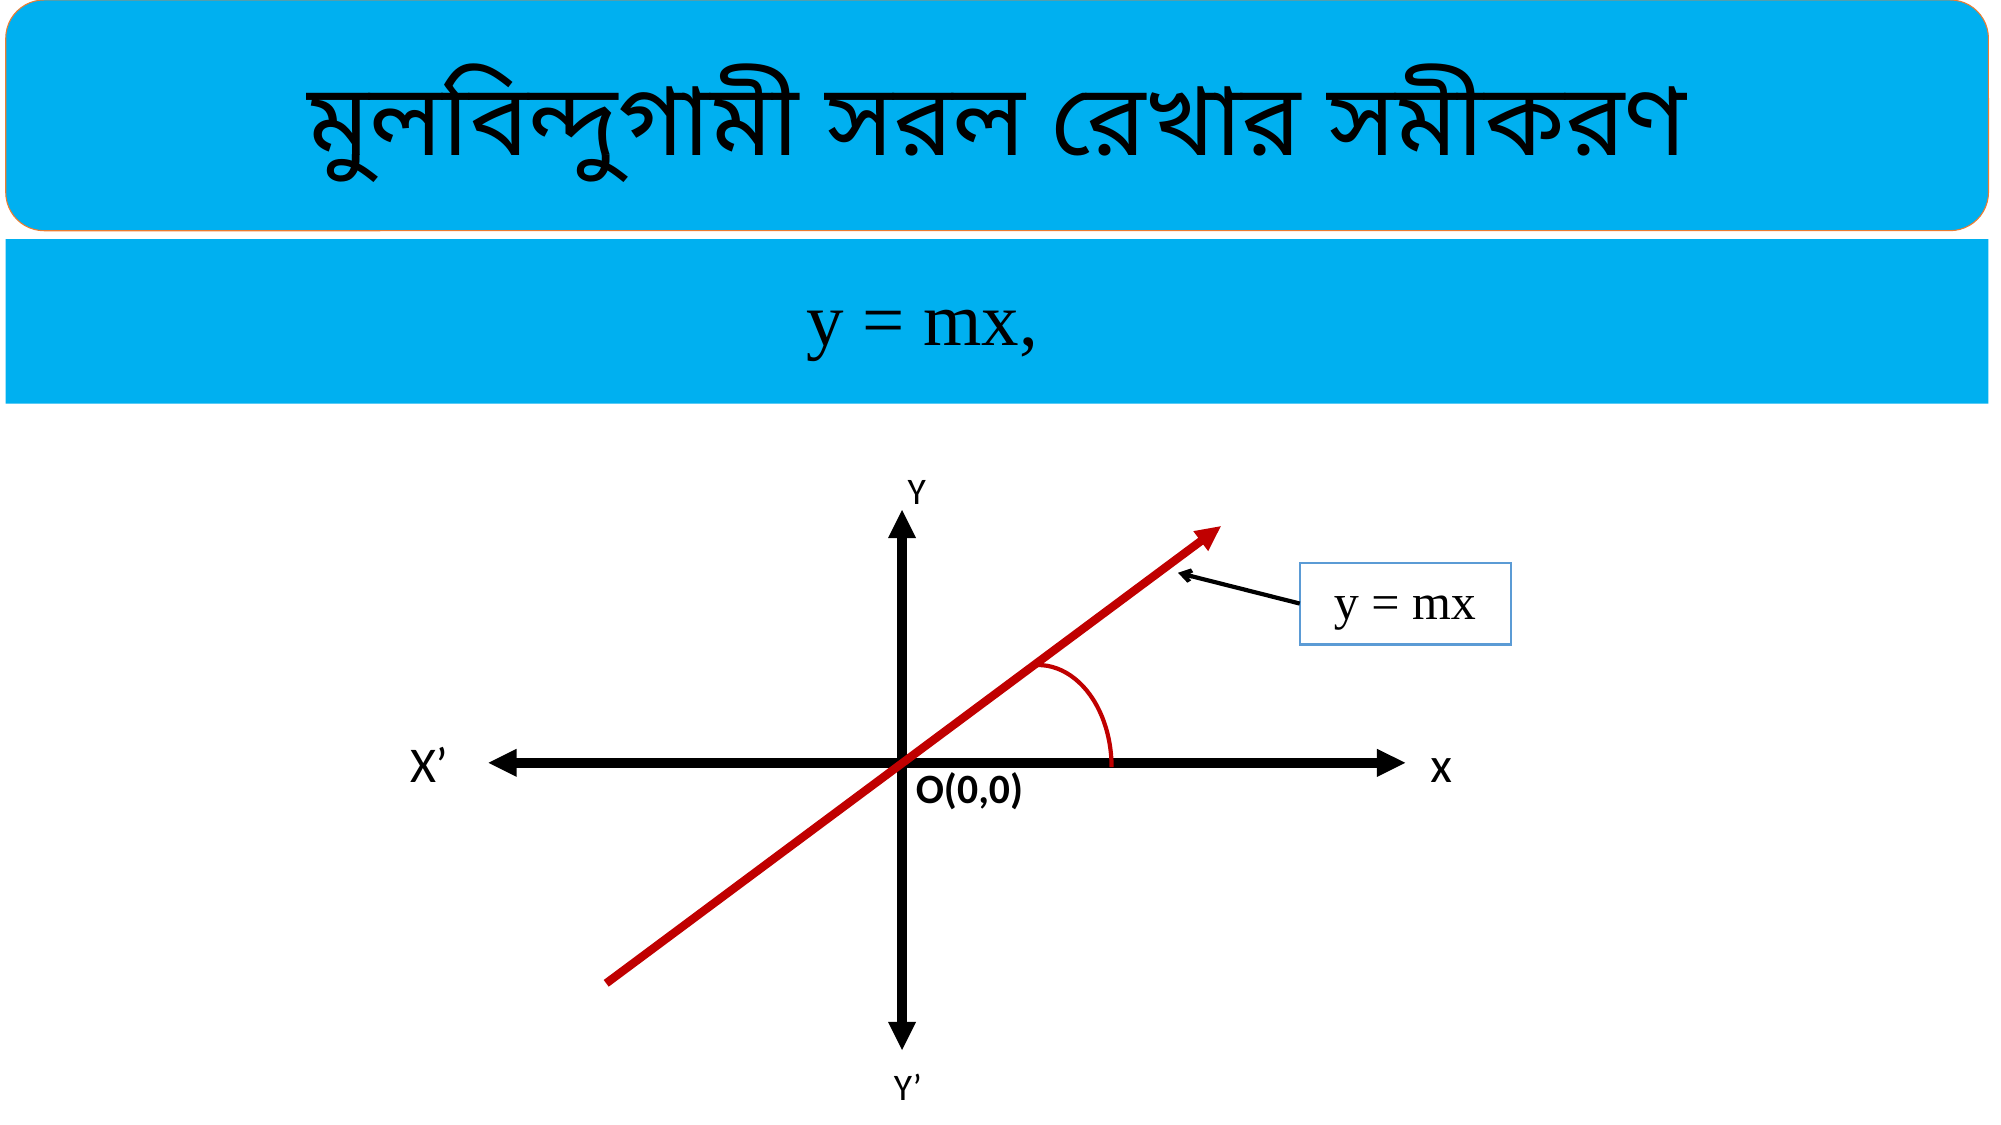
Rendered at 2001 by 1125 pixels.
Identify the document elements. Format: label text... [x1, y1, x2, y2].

text_box x [1415, 724, 1485, 800]
text_box Y’ [879, 1056, 967, 1116]
text_box y = mx, [5, 239, 1989, 404]
text_box মুলবিন্দুগামী সরল রেখার সমীকরণ [5, 0, 1990, 232]
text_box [606, 526, 1221, 984]
text_box Y [892, 459, 977, 520]
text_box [1177, 572, 1300, 604]
text_box y = mx [1299, 562, 1512, 646]
text_box X’ [395, 724, 464, 800]
